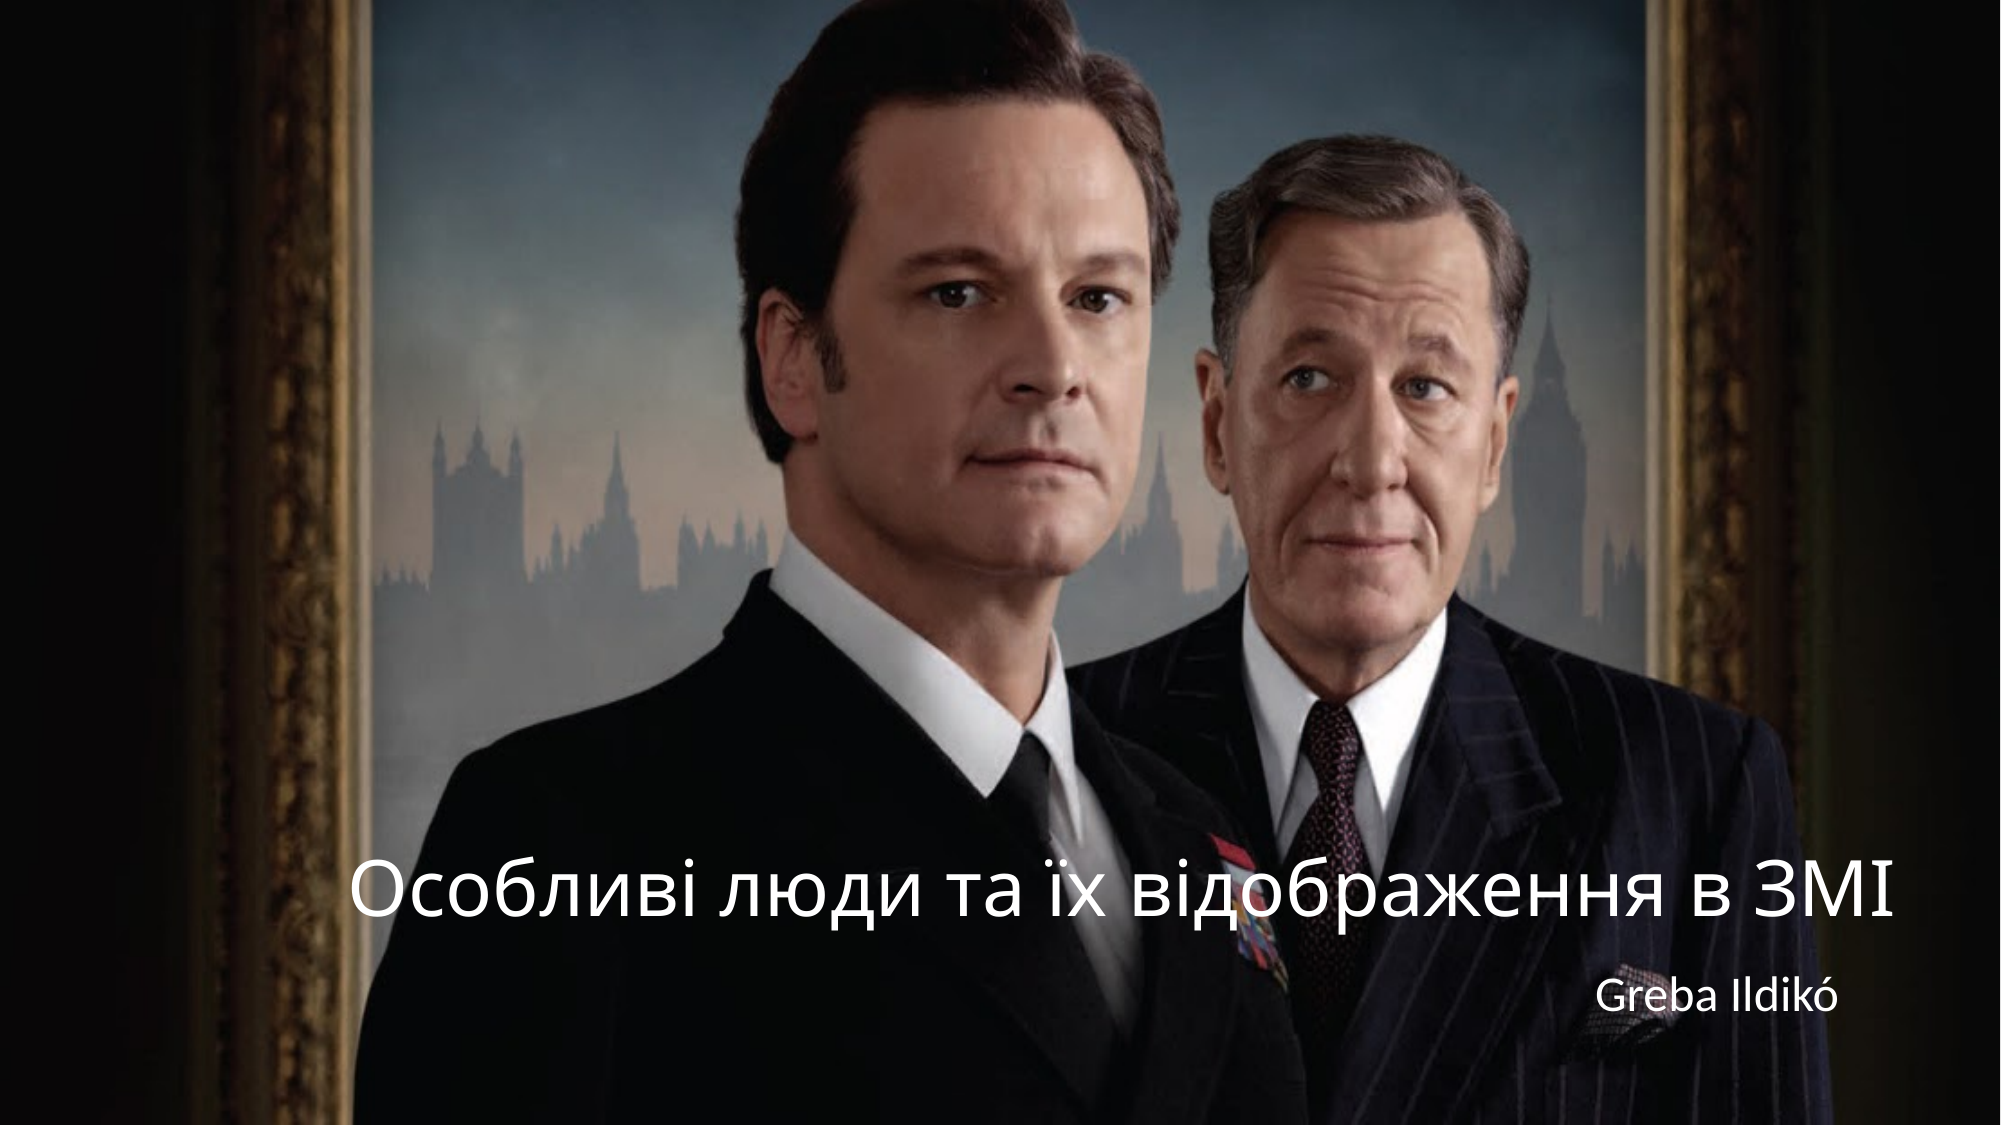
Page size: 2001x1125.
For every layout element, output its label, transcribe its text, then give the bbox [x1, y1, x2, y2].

title Особливі люди та їх відображення в ЗМІ [324, 759, 1921, 941]
picture [0, 0, 2001, 1125]
subtitle Greba Ildikó [1513, 961, 1921, 1032]
